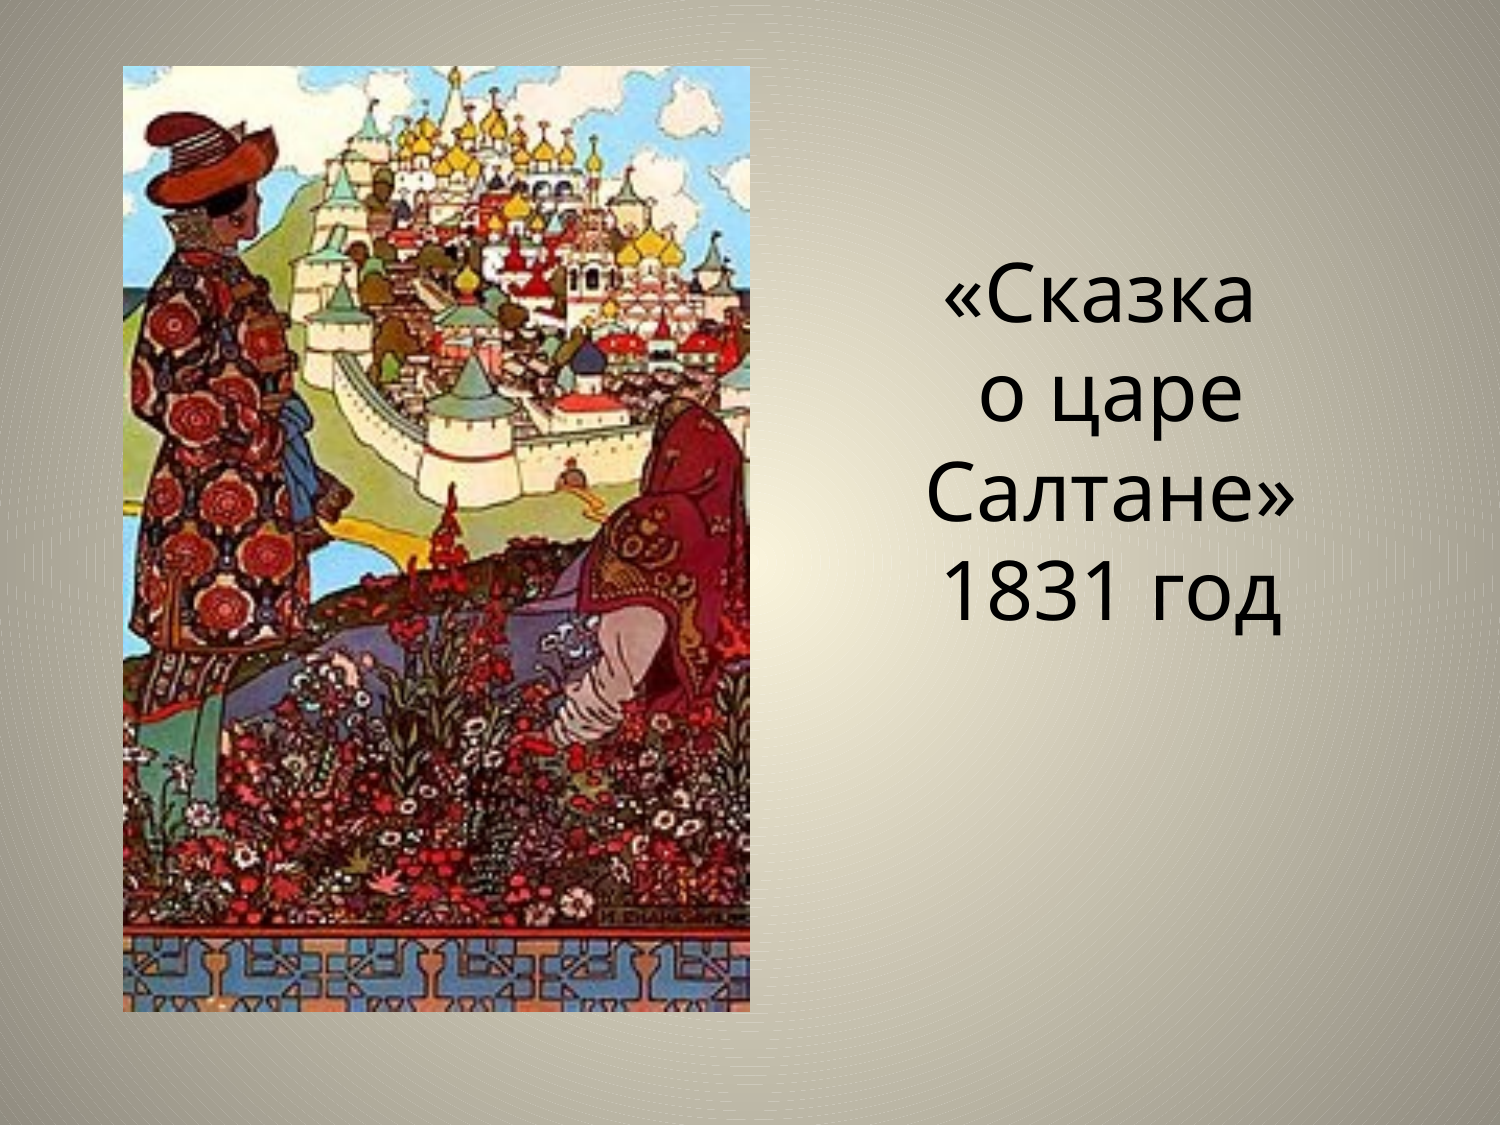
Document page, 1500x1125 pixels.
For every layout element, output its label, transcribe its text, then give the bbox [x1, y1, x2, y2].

title «Сказка о царе Салтане» 1831 год [797, 231, 1425, 646]
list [123, 66, 750, 1012]
